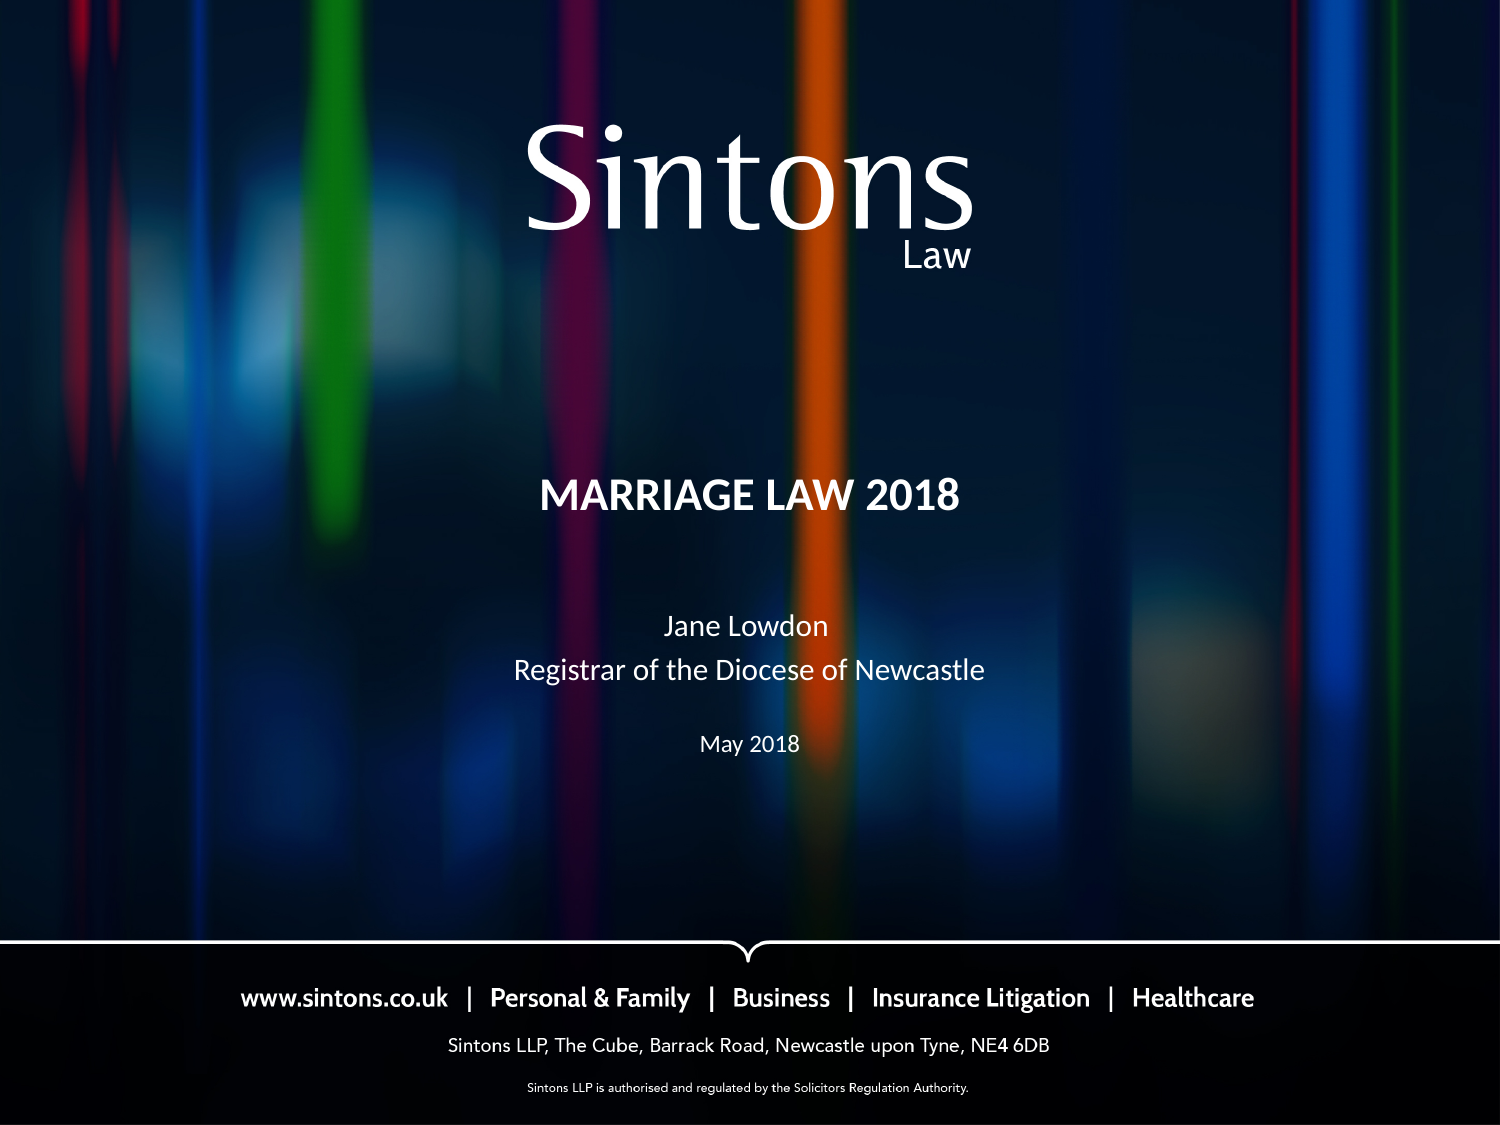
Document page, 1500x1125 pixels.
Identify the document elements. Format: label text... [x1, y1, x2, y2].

list Jane Lowdon Registrar of the Diocese of Newcastle [235, 597, 1265, 697]
list MARRIAGE LAW 2018 [235, 456, 1265, 597]
list May 2018 [235, 720, 1265, 767]
picture [0, 0, 1500, 1125]
